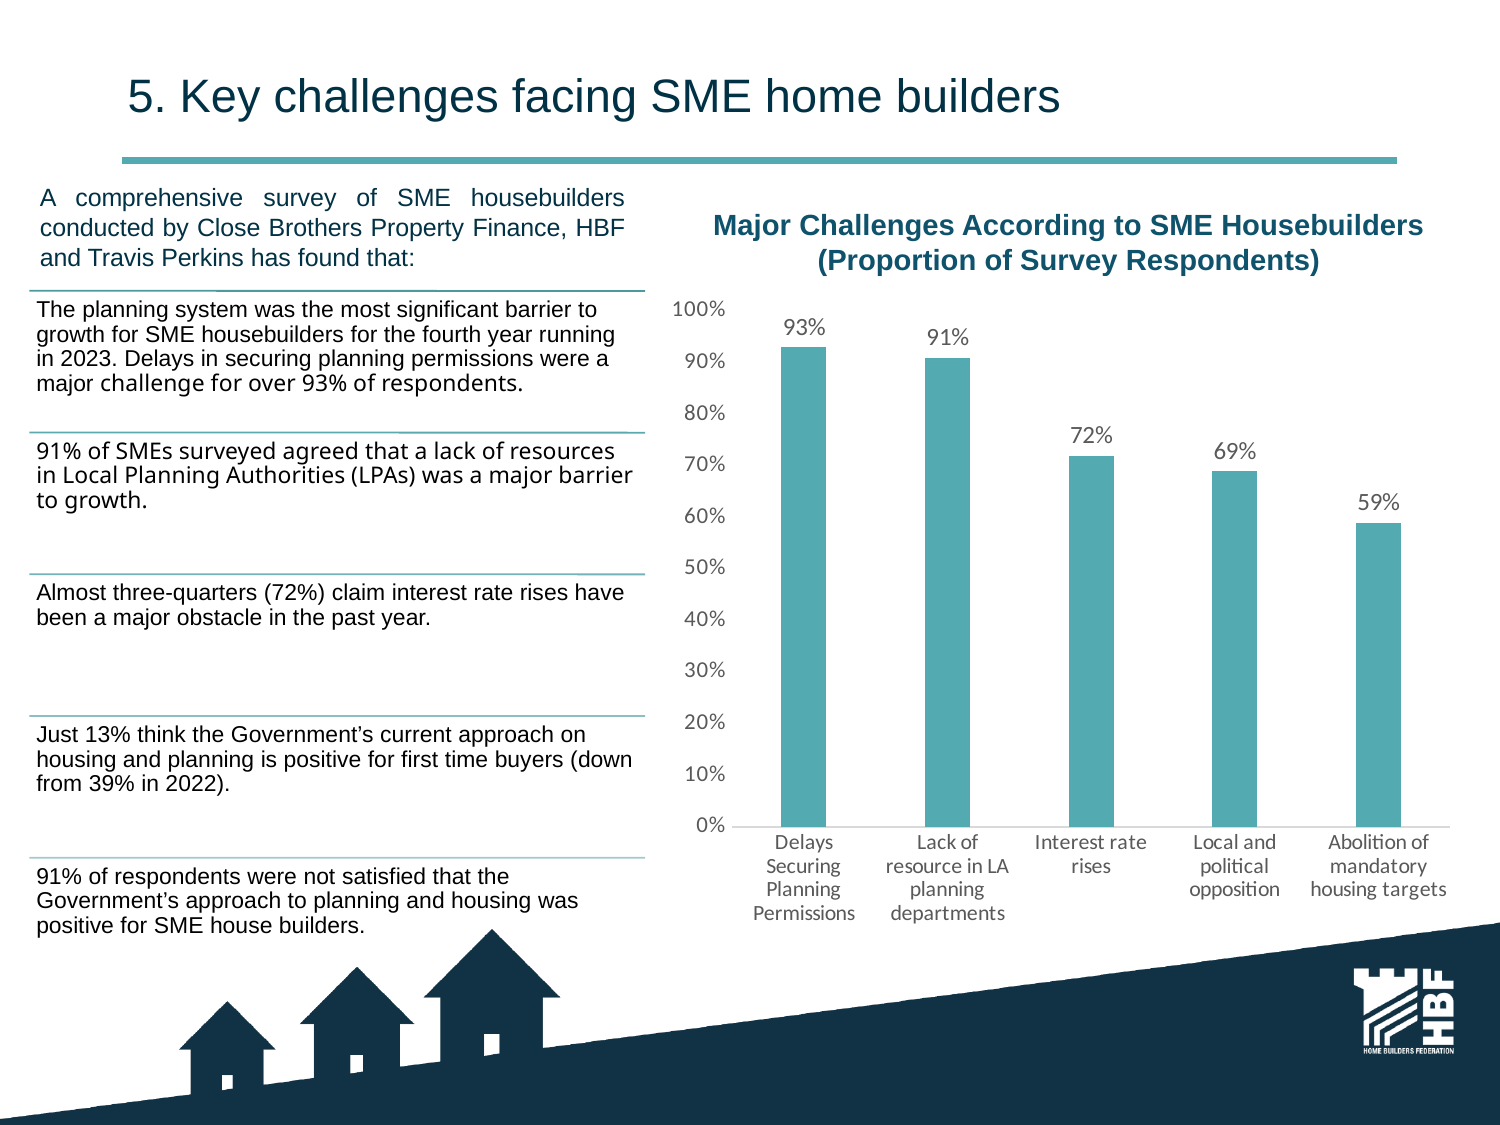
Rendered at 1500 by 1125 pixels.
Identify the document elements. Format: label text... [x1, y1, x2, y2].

text_box Major Challenges According to SME Housebuilders (Proportion of Survey Respondents) [693, 198, 1444, 275]
list A comprehensive survey of SME housebuilders conducted by Close Brothers Property Finance, HBF and Travis Perkins has found that: [24, 173, 641, 281]
picture [0, 922, 1500, 1125]
title 5. Key challenges facing SME home builders [112, 19, 1388, 168]
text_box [29, 290, 646, 1000]
chart [666, 275, 1476, 927]
